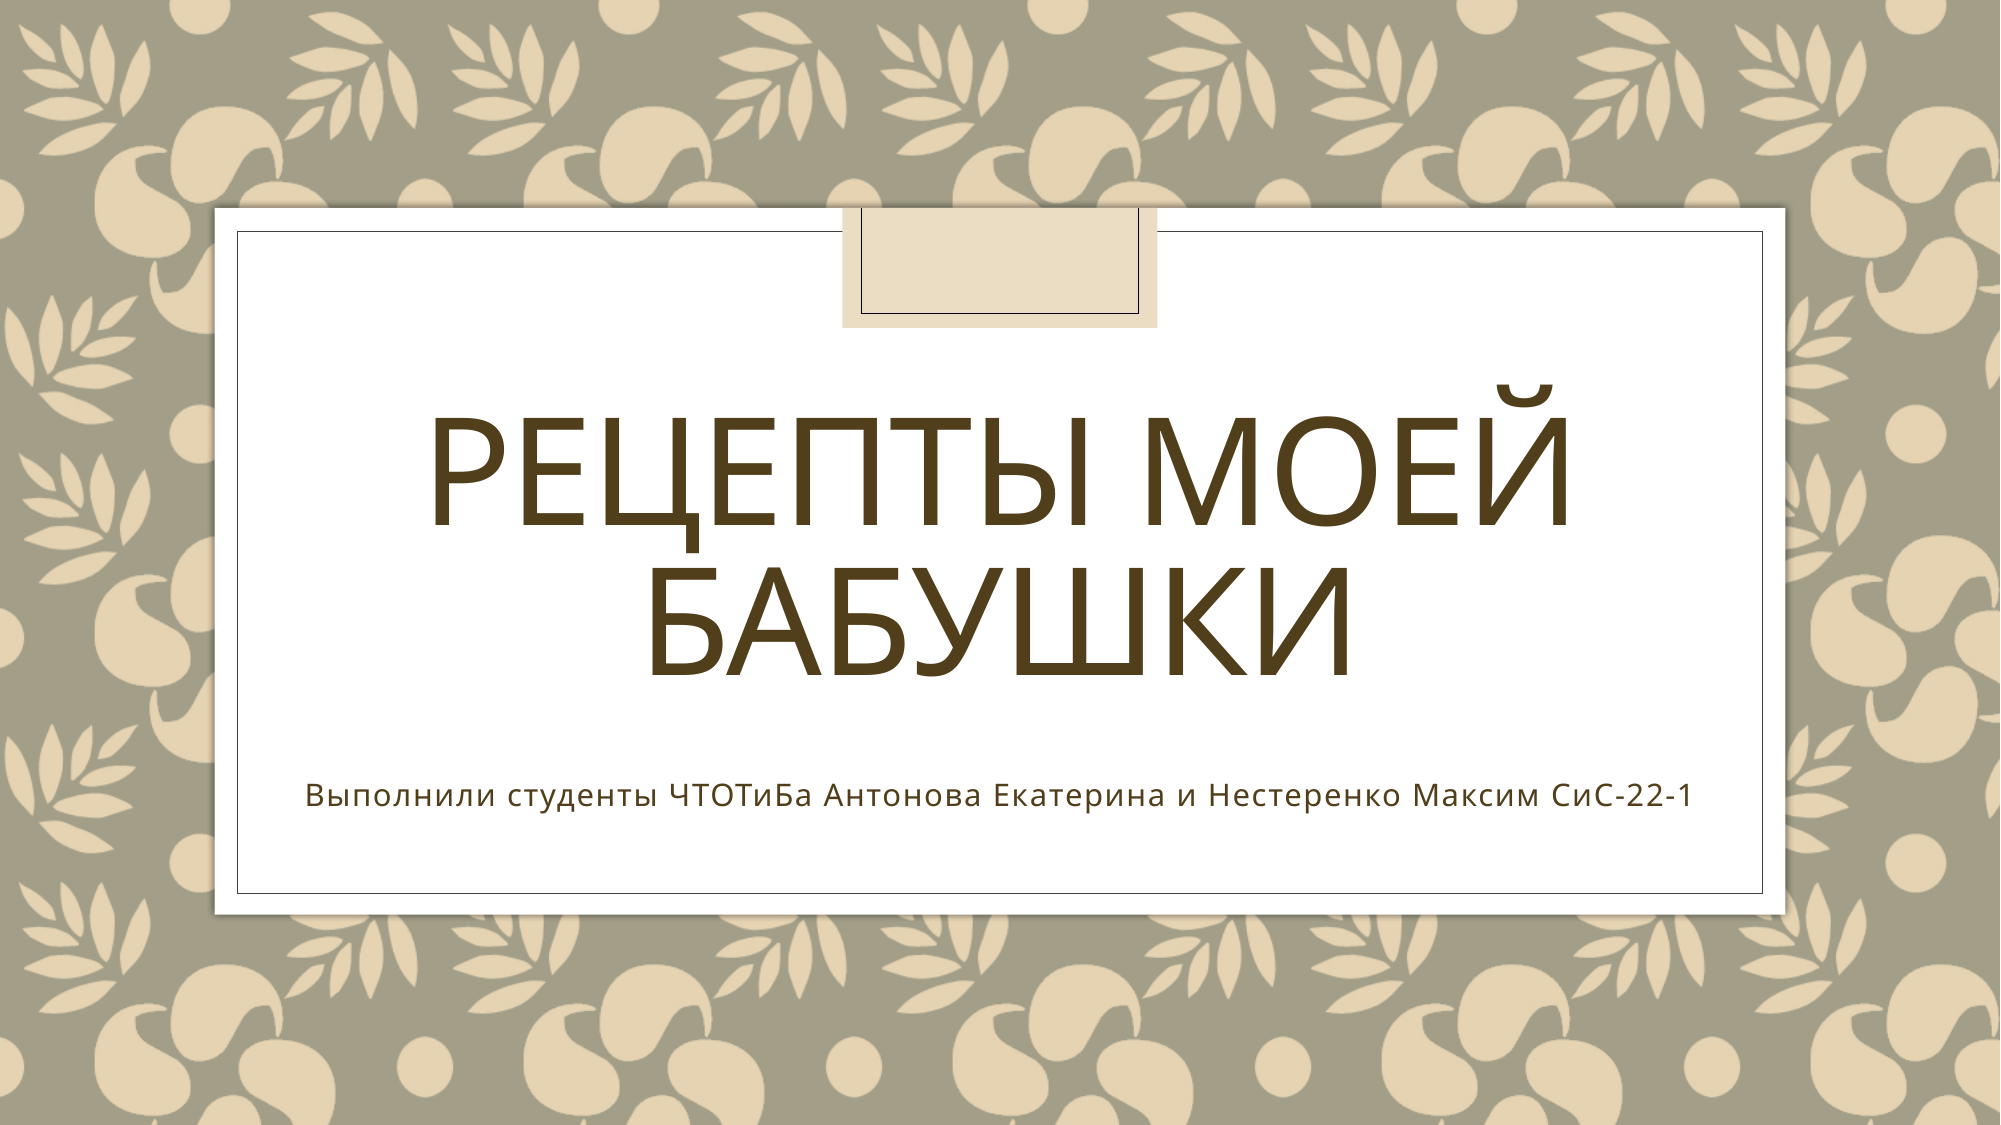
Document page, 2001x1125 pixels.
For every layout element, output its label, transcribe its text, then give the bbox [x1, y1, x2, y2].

subtitle Выполнили студенты ЧТОТиБа Антонова Екатерина и Нестеренко Максим СиС-22-1 [256, 768, 1745, 844]
title Рецепты моей бабушки [256, 343, 1744, 768]
